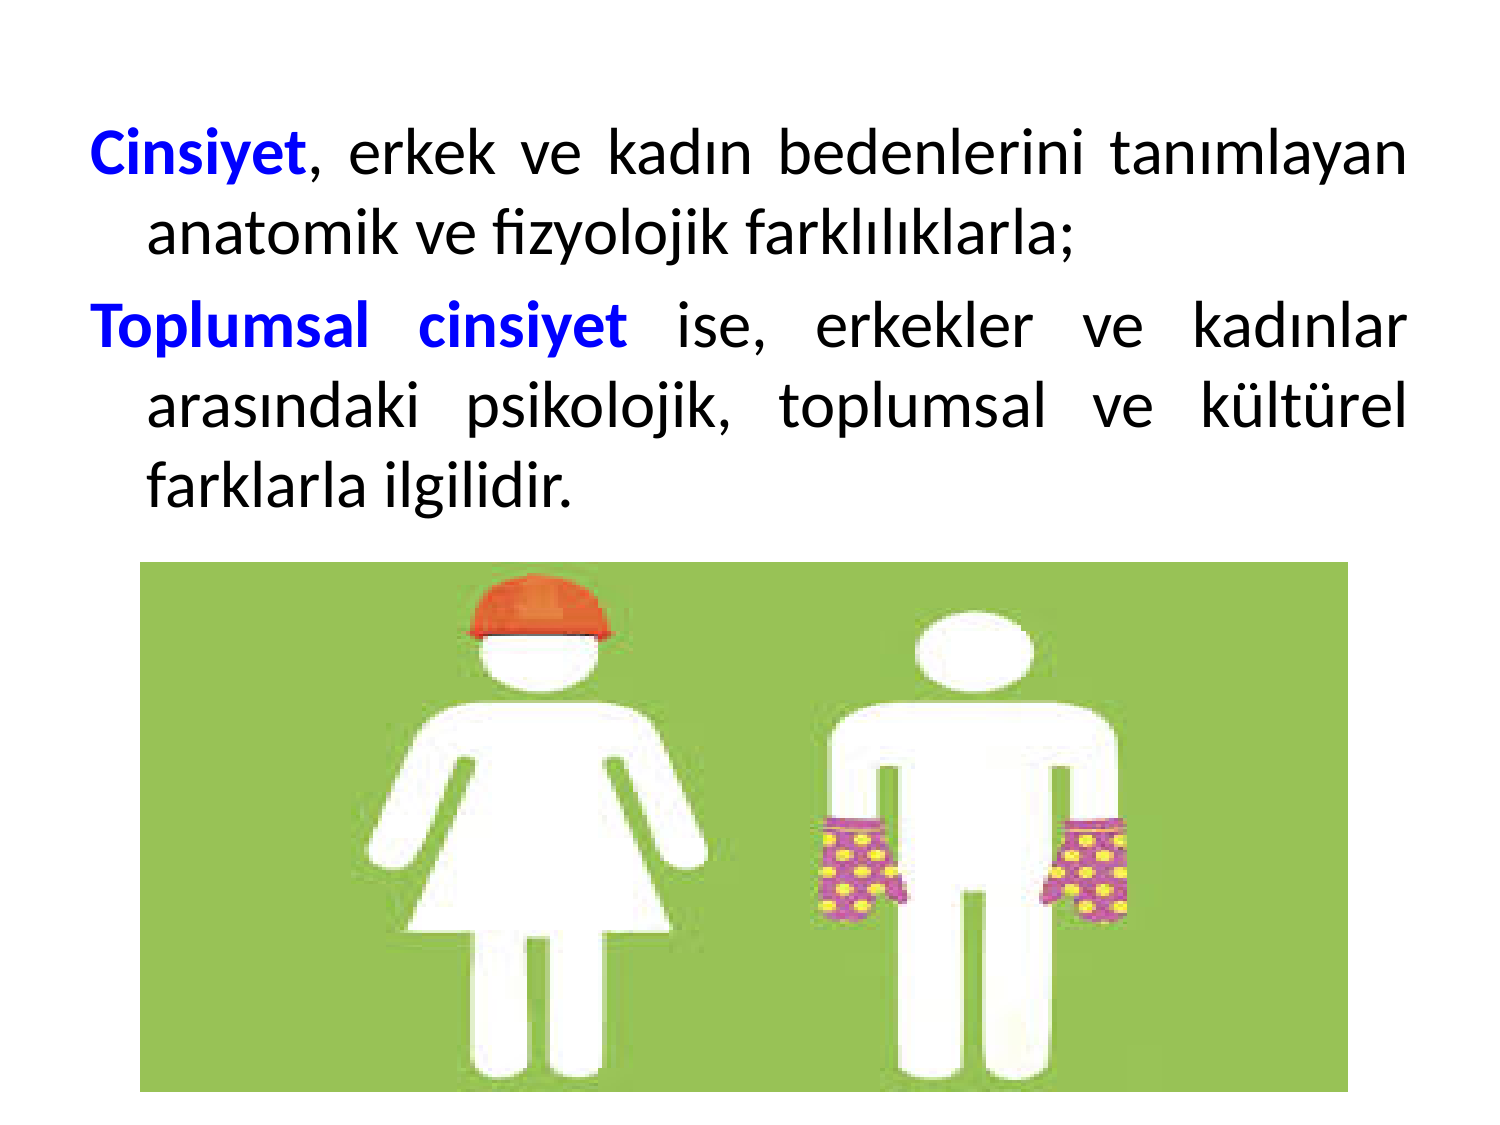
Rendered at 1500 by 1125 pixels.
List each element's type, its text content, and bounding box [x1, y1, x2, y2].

picture [140, 562, 1348, 1093]
list Cinsiyet, erkek ve kadın bedenlerini tanımlayan anatomik ve fizyolojik farklılıklarla; Toplumsal cinsiyet ise, erkekler ve kadınlar arasındaki psikolojik, toplumsal ve kültürel farklarla ilgilidir. [75, 99, 1425, 1006]
